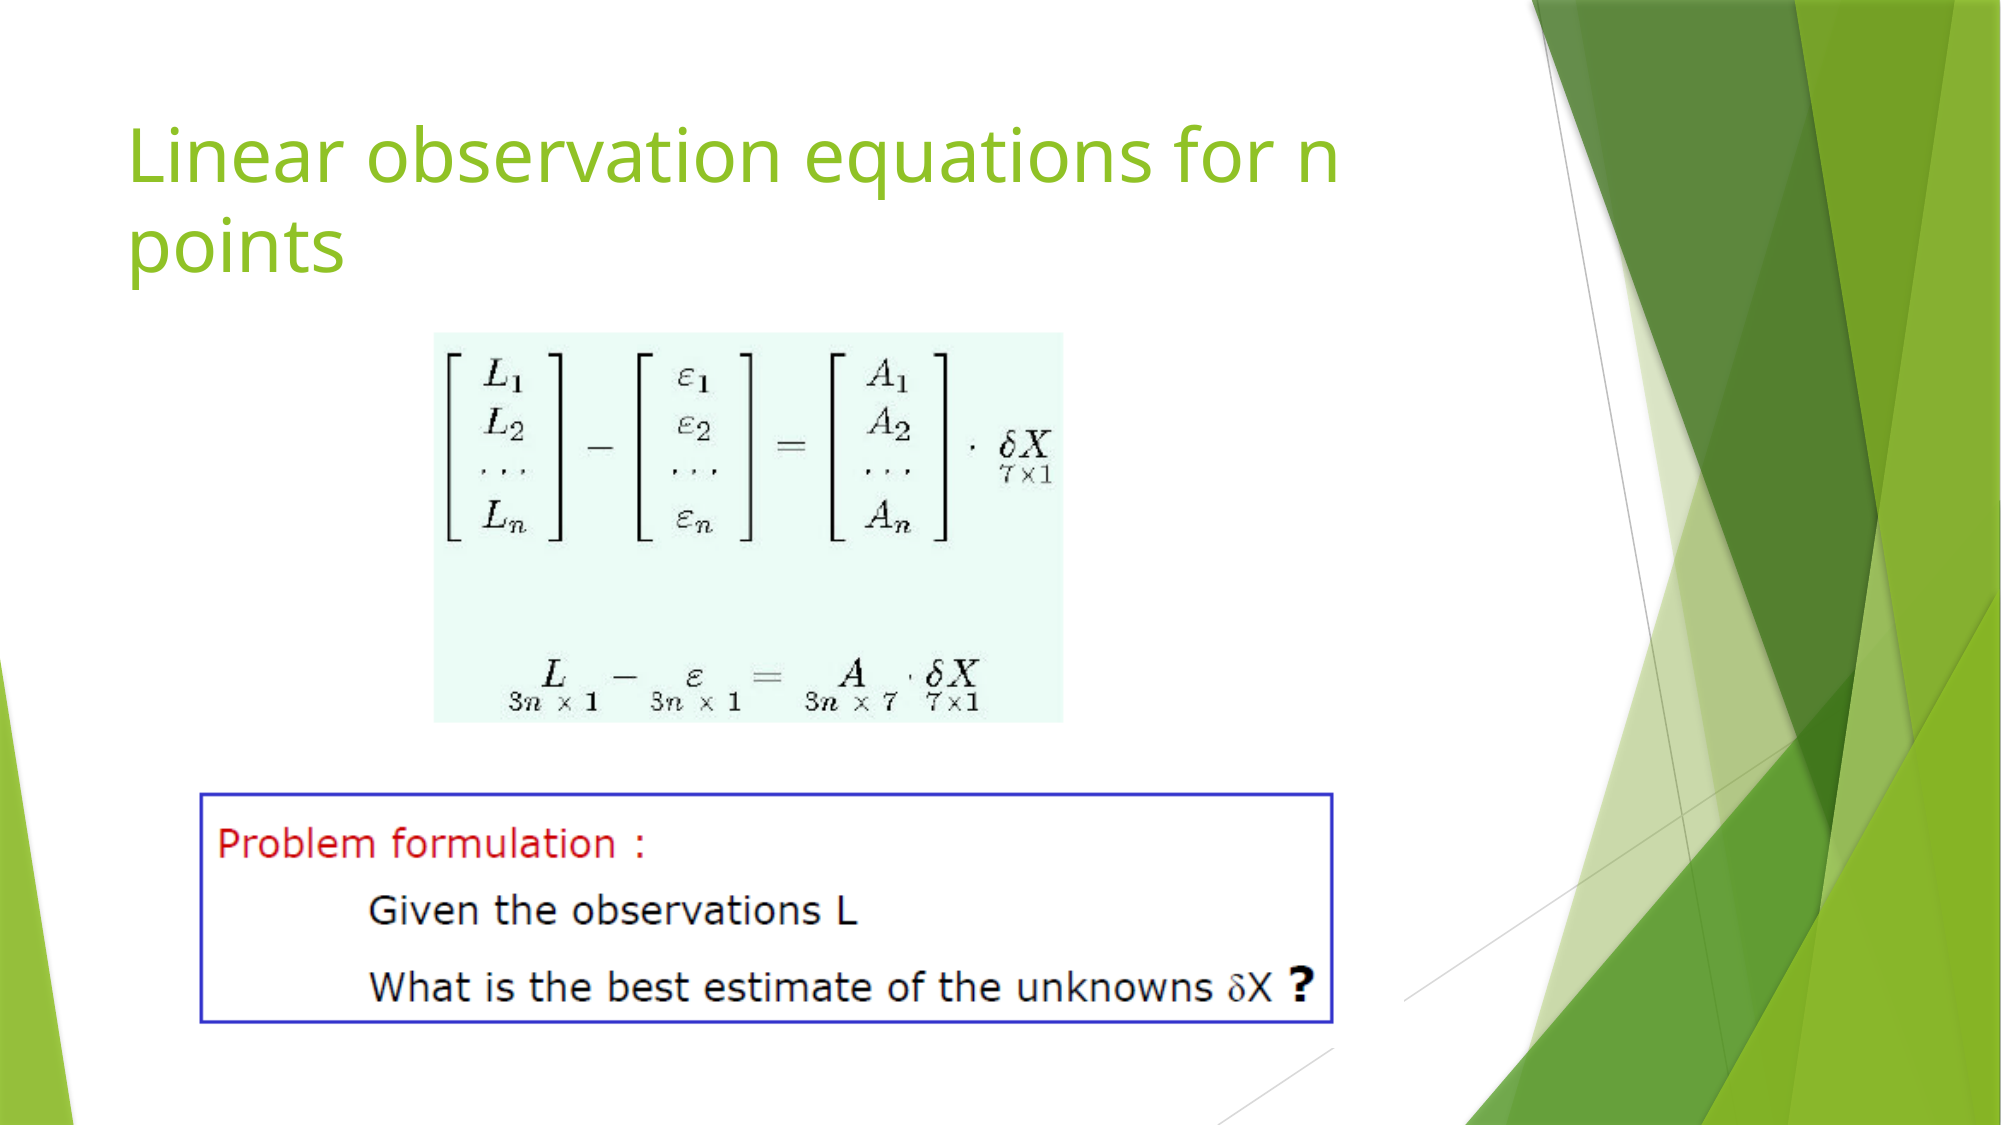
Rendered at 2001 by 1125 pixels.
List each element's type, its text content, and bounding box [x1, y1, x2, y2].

title Linear observation equations for n points [111, 99, 1522, 317]
picture [110, 296, 1404, 1049]
